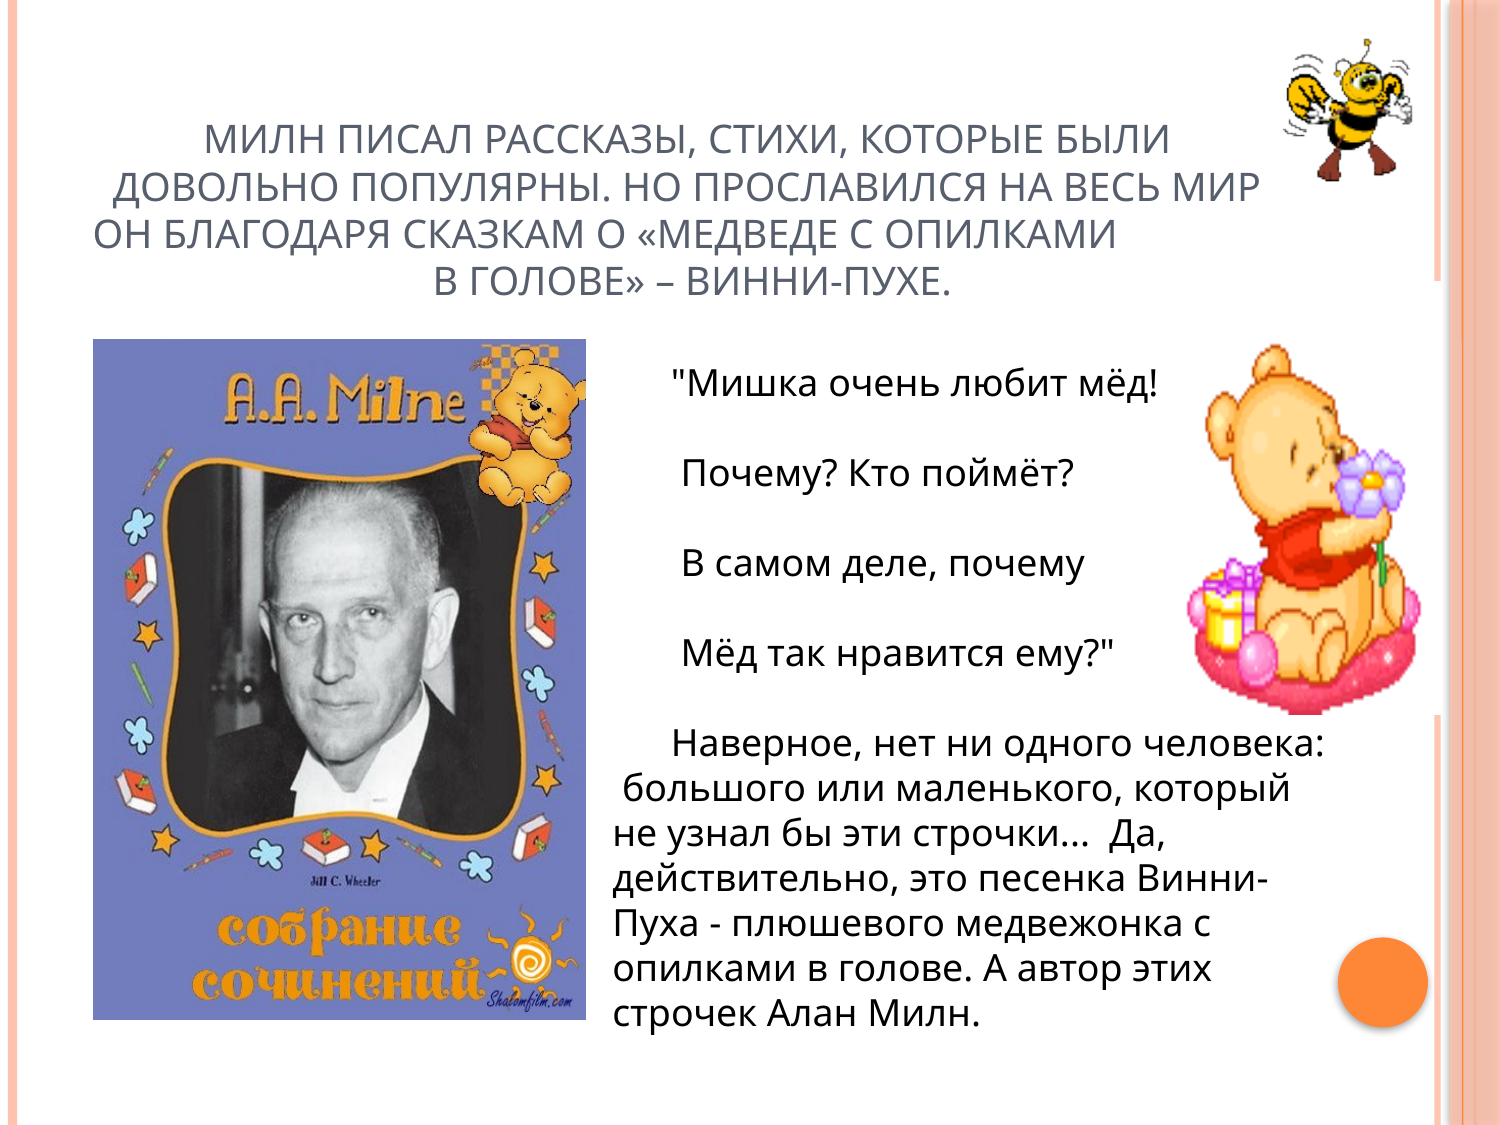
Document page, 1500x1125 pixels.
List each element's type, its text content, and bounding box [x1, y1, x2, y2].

title Милн писал рассказы, стихи, которые были довольно популярны. Но прославился на весь мир он благодаря сказкам о «медведе с опилками в голове» – Винни-Пухе. [75, 105, 1300, 364]
picture [1182, 280, 1442, 716]
picture [1276, 34, 1423, 190]
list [93, 339, 587, 1021]
text_box "Мишка очень любит мёд! Почему? Кто поймёт? В самом деле, почему Мёд так нравится ему?" Наверное, нет ни одного человека: большого или маленького, который не узнал бы эти строчки... Да, действительно, это песенка Винни-Пуха - плюшевого медвежонка с опилками в голове. А автор этих строчек Алан Милн. [597, 351, 1348, 1042]
